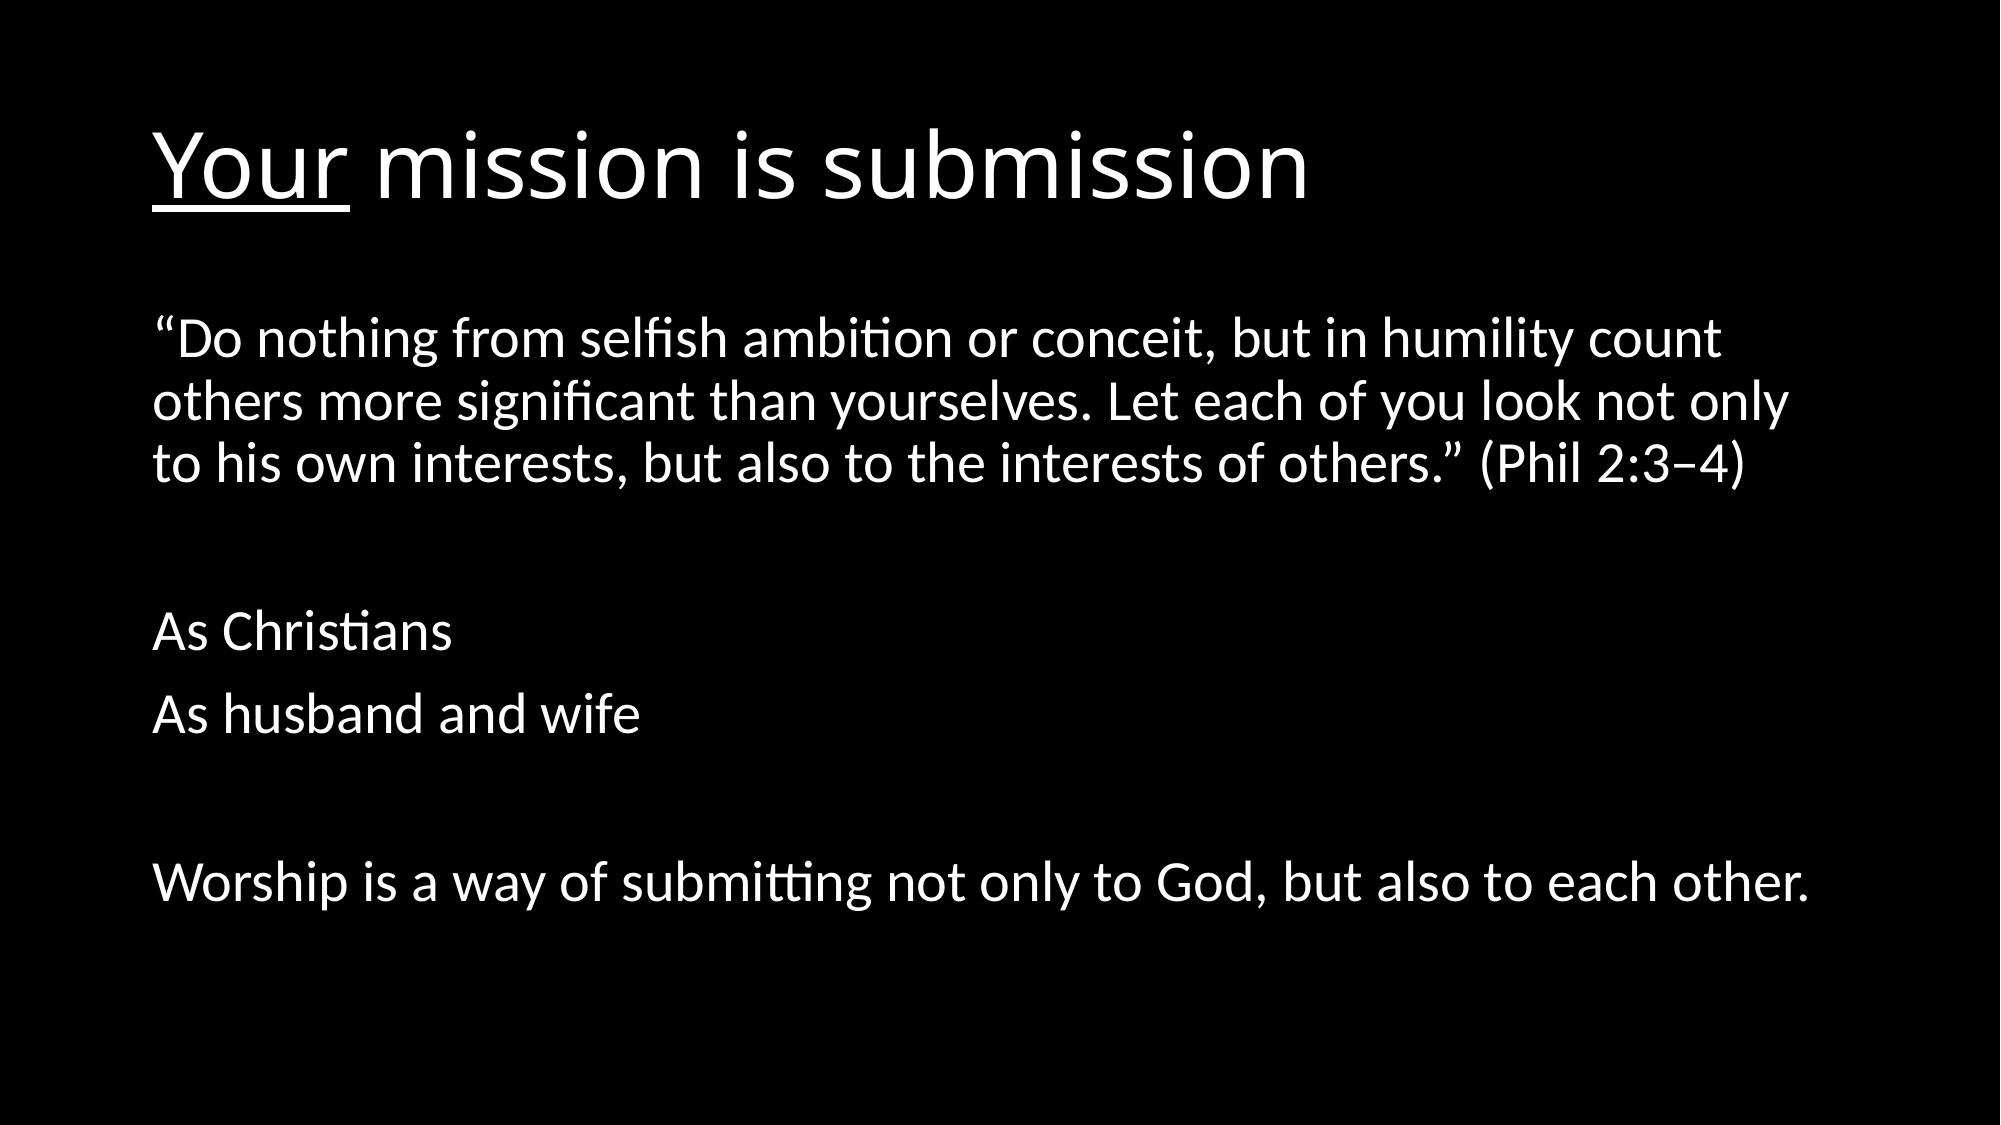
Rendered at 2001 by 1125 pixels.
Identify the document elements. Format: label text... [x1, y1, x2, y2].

title Your mission is submission [137, 59, 1863, 278]
list “Do nothing from selfish ambition or conceit, but in humility count others more significant than yourselves. Let each of you look not only to his own interests, but also to the interests of others.” (Phil 2:3–4) As Christians As husband and wife Worship is a way of submitting not only to God, but also to each other. [137, 299, 1863, 1014]
